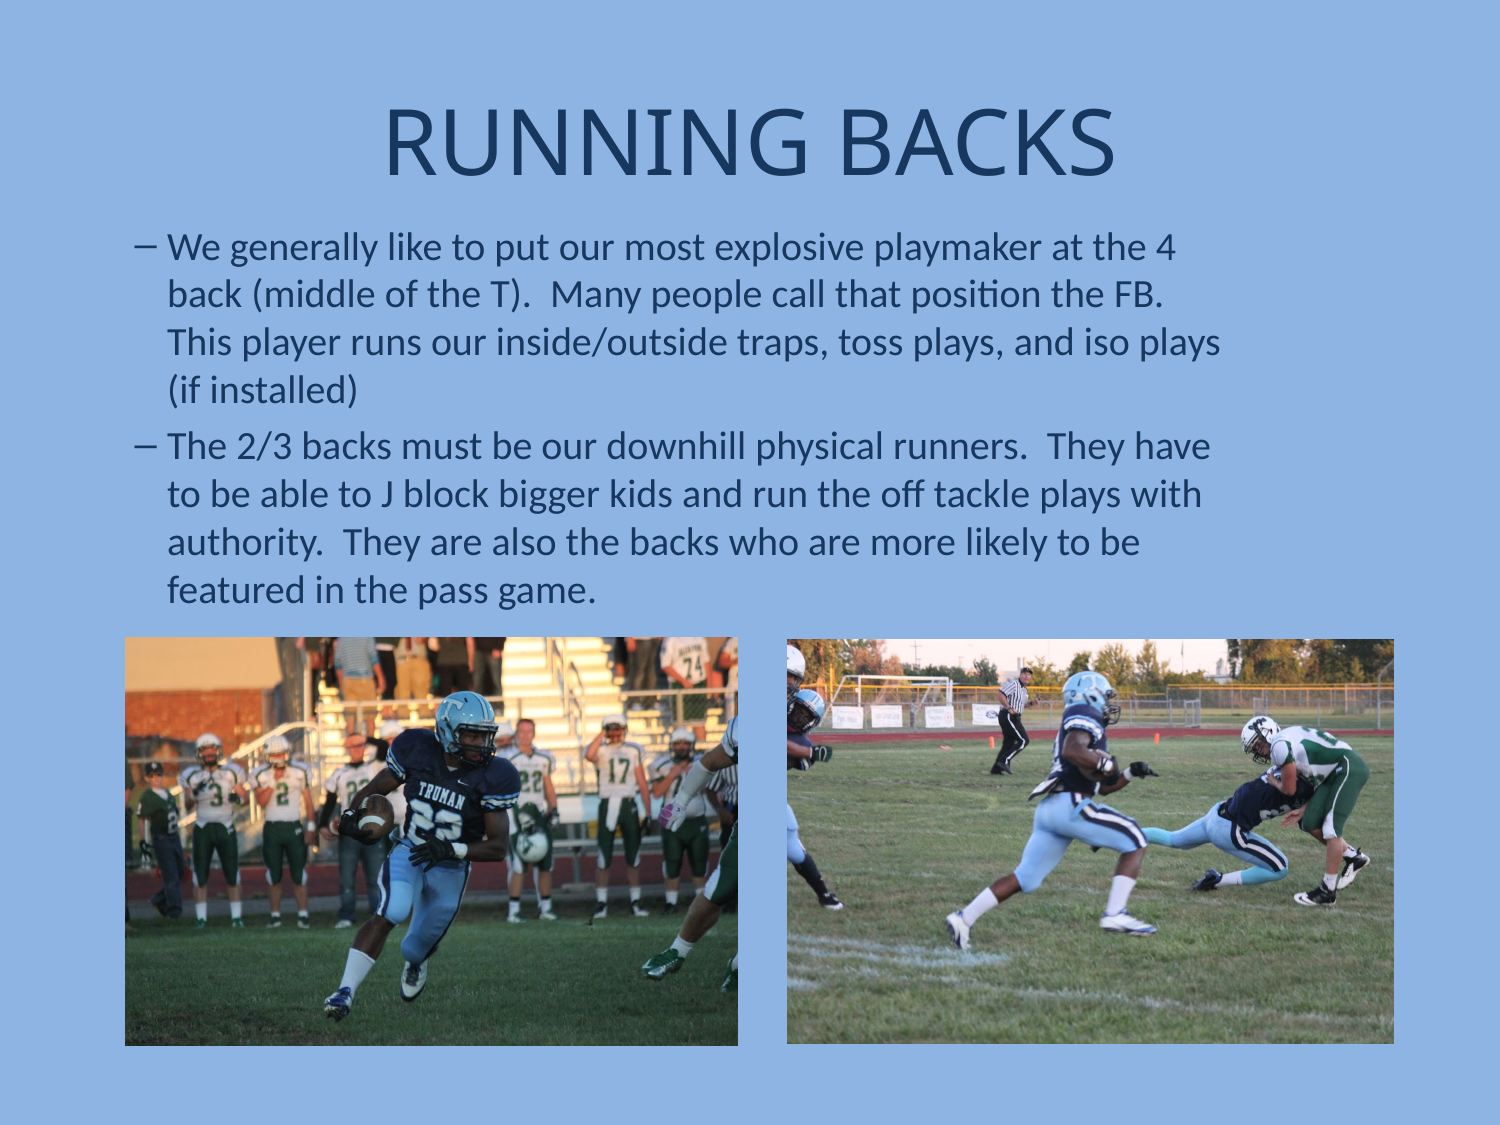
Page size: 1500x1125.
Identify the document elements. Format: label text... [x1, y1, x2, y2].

title RUNNING BACKS [75, 45, 1425, 233]
list We generally like to put our most explosive playmaker at the 4 back (middle of the T). Many people call that position the FB. This player runs our inside/outside traps, toss plays, and iso plays (if installed) The 2/3 backs must be our downhill physical runners. They have to be able to J block bigger kids and run the off tackle plays with authority. They are also the backs who are more likely to be featured in the pass game. [0, 212, 1263, 625]
picture [124, 637, 738, 1046]
picture [787, 639, 1394, 1044]
